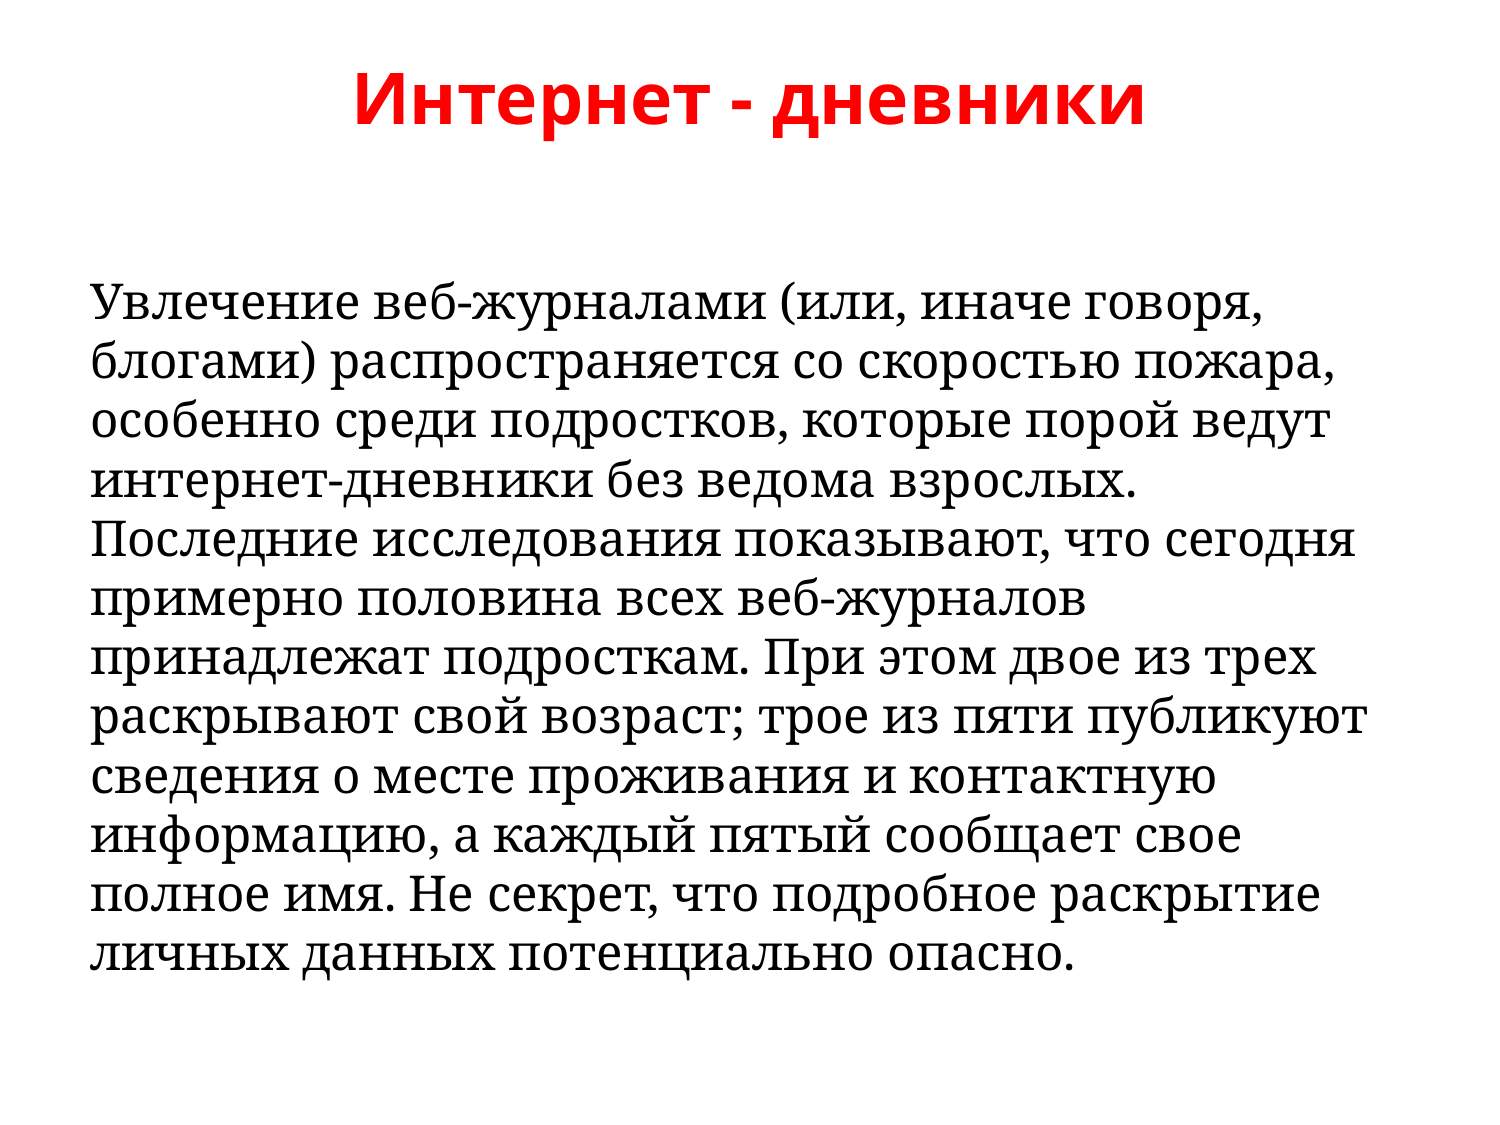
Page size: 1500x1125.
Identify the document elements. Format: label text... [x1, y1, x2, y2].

list Увлечение веб-журналами (или, иначе говоря, блогами) распространяется со скоростью пожара, особенно среди подростков, которые порой ведут интернет-дневники без ведома взрослых. Последние исследования показывают, что сегодня примерно половина всех веб-журналов принадлежат подросткам. При этом двое из трех раскрывают свой возраст; трое из пяти публикуют сведения о месте проживания и контактную информацию, а каждый пятый сообщает свое полное имя. Не секрет, что подробное раскрытие личных данных потенциально опасно. [75, 262, 1425, 1005]
title Интернет - дневники [75, 45, 1425, 233]
